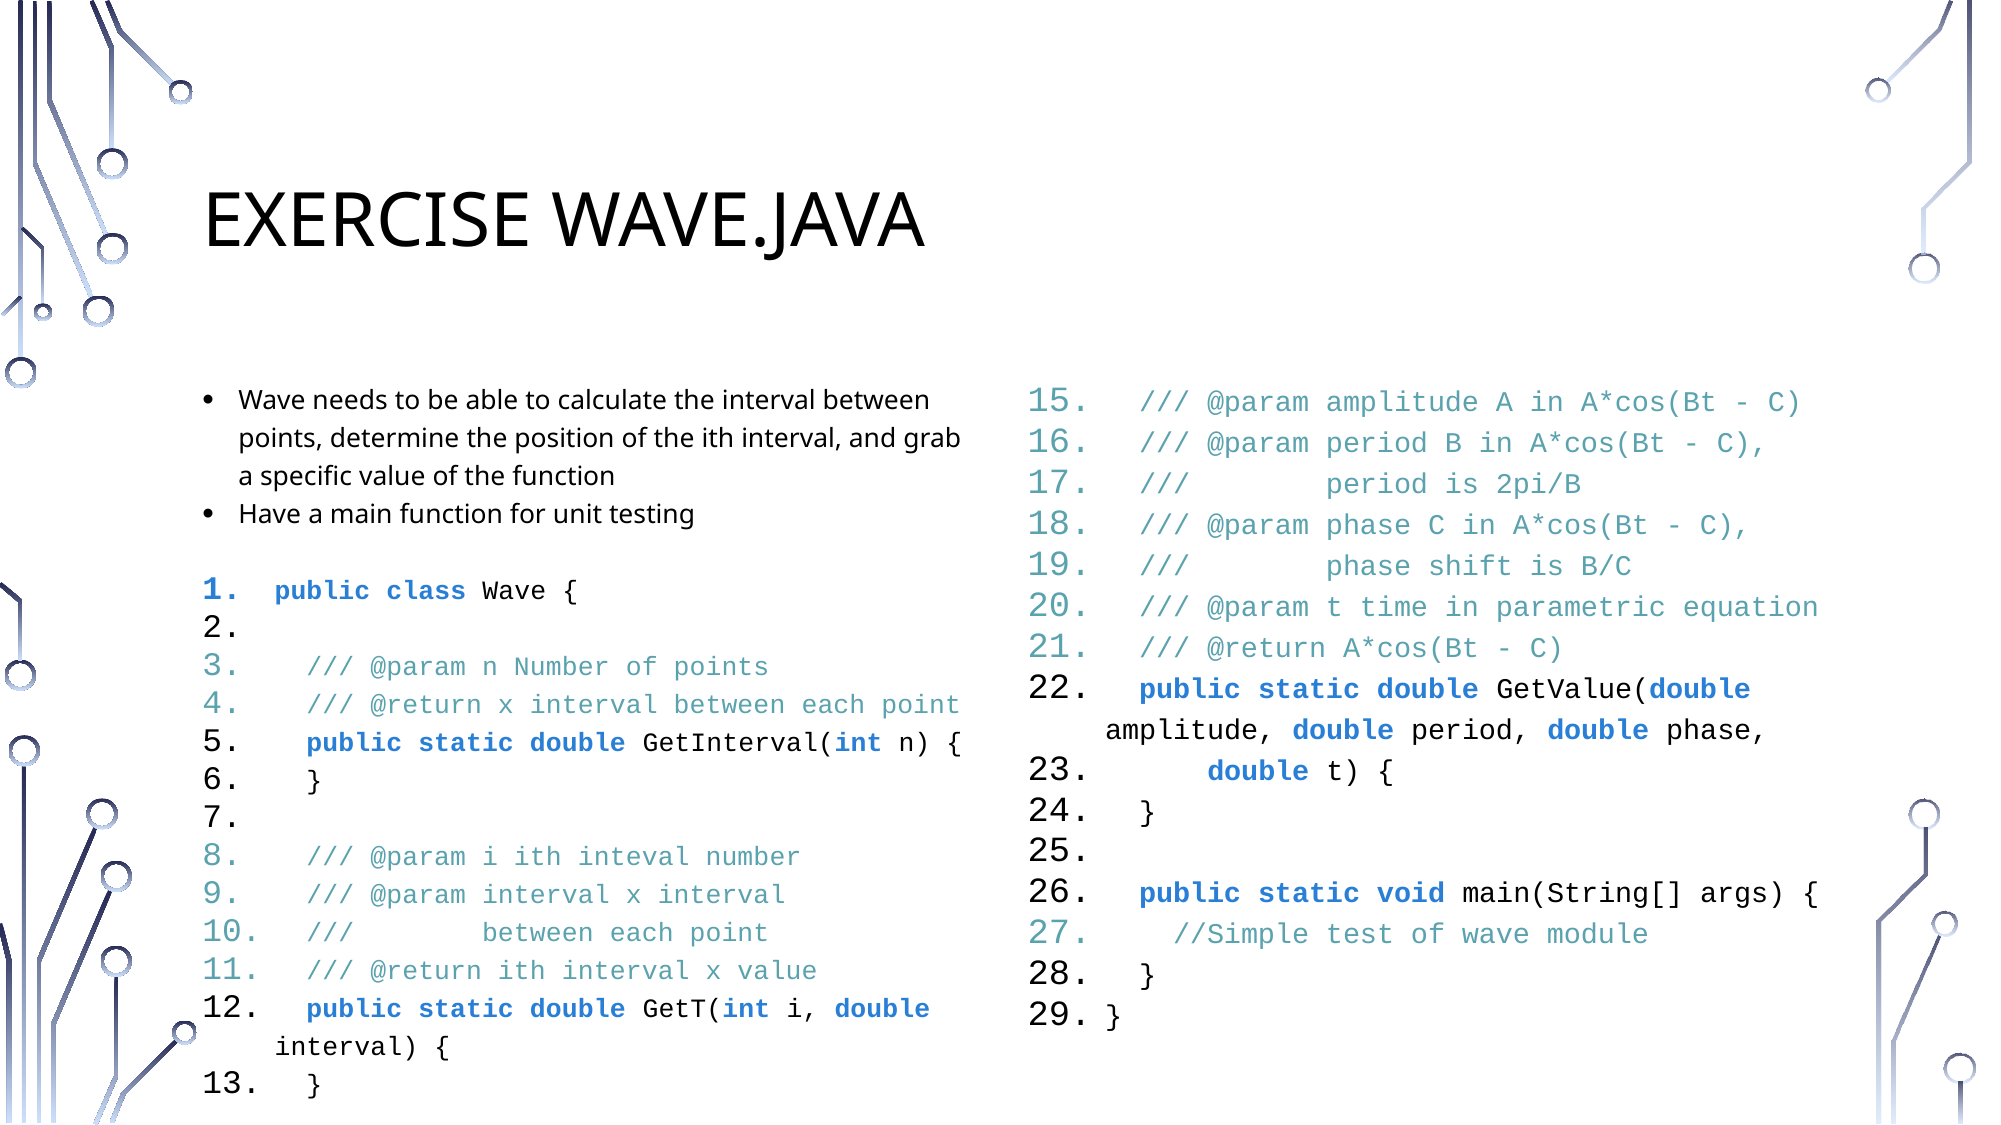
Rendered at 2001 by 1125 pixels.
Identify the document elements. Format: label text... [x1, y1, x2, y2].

list /// @param amplitude A in A*cos(Bt - C) /// @param period B in A*cos(Bt - C), /// period is 2pi/B /// @param phase C in A*cos(Bt - C), /// phase shift is B/C /// @param t time in parametric equation /// @return A*cos(Bt - C) public static double GetValue(double amplitude, double period, double phase, double t) { } public static void main(String[] args) { //Simple test of wave module } } [1012, 369, 1863, 1125]
title Exercise Wave.java [187, 101, 1813, 344]
list Wave needs to be able to calculate the interval between points, determine the position of the ith interval, and grab a specific value of the function Have a main function for unit testing public class Wave { /// @param n Number of points /// @return x interval between each point public static double GetInterval(int n) { } /// @param i ith inteval number /// @param interval x interval /// between each point /// @return ith interval x value public static double GetT(int i, double interval) { } [187, 369, 988, 1125]
